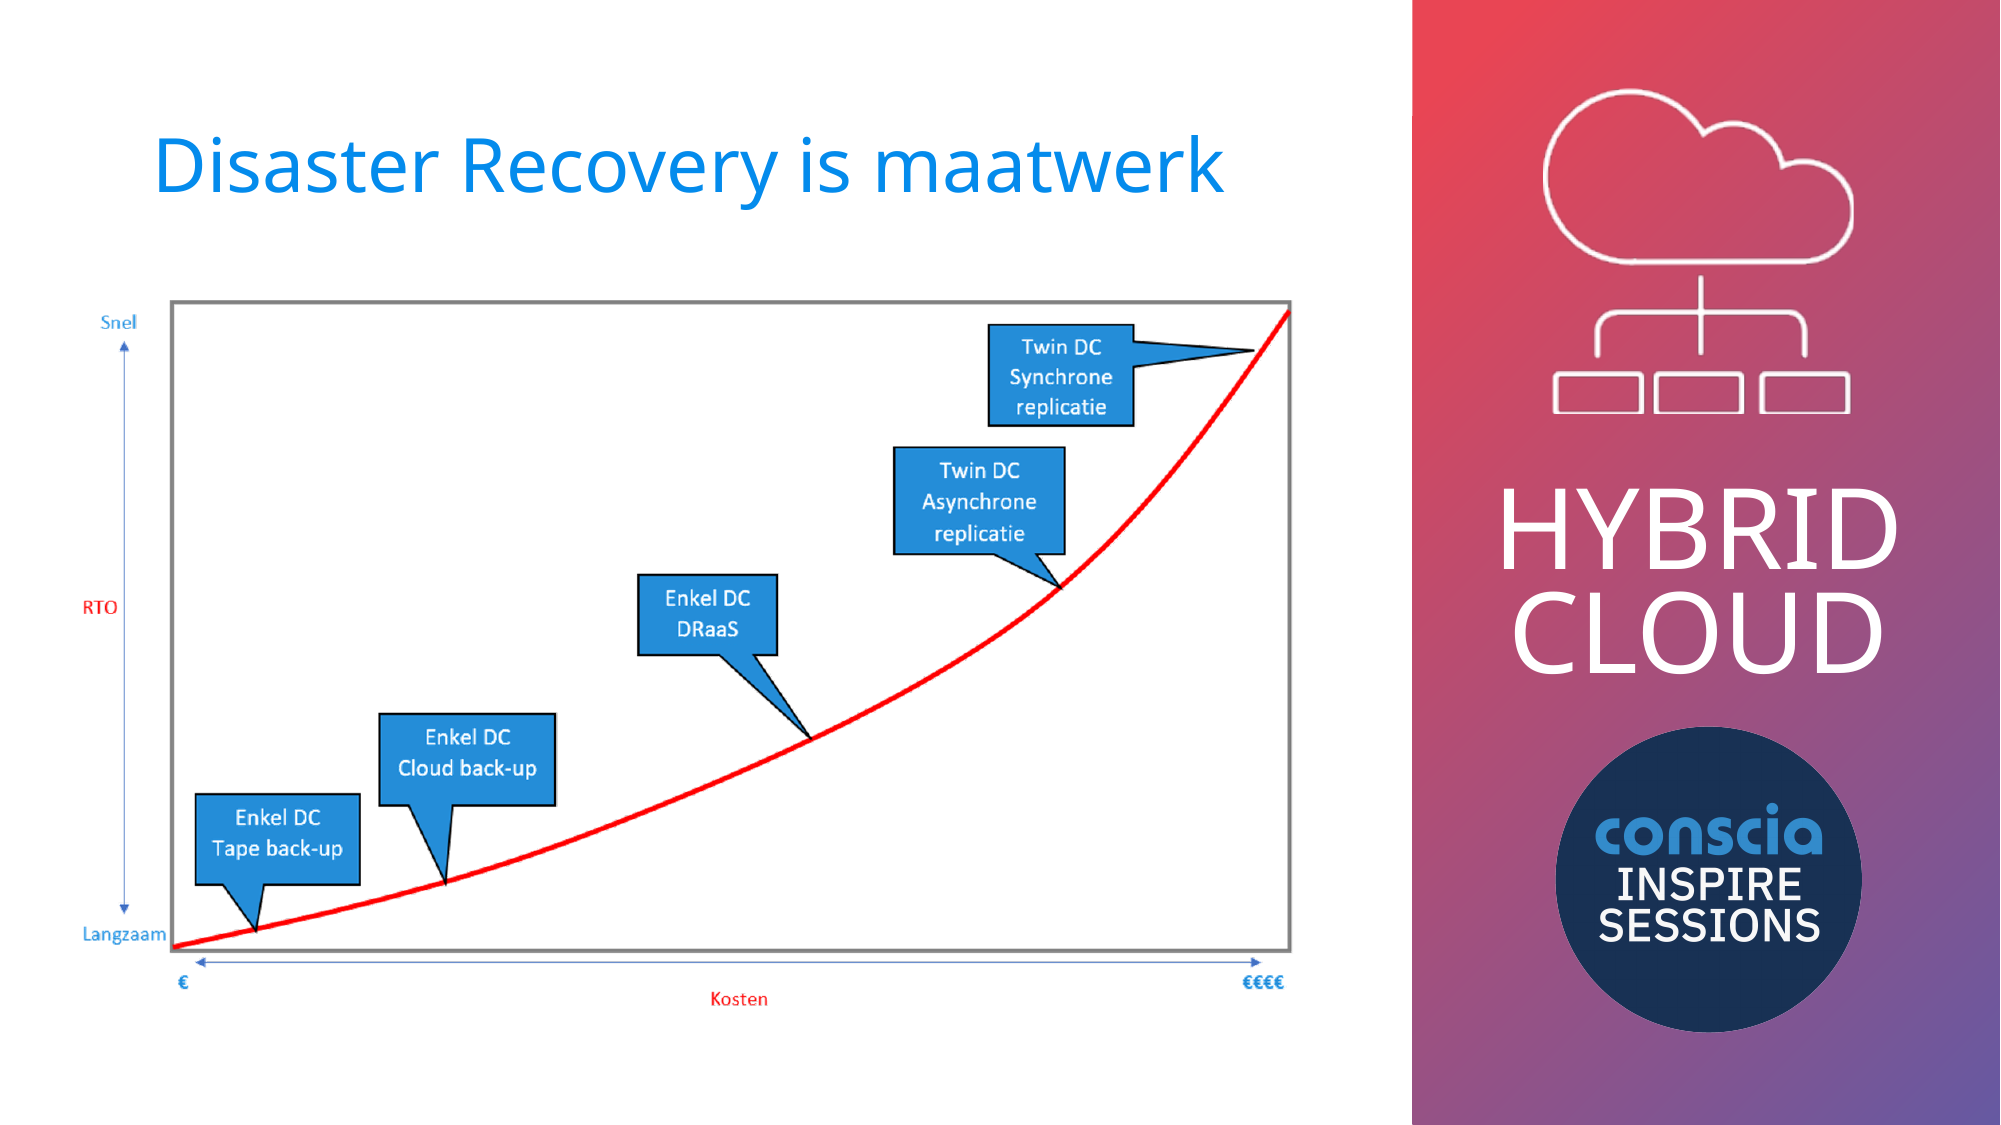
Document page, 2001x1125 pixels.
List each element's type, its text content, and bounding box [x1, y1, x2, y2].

title Disaster Recovery is maatwerk [137, 59, 1320, 278]
picture [77, 277, 1314, 1013]
picture [1553, 724, 1865, 1036]
